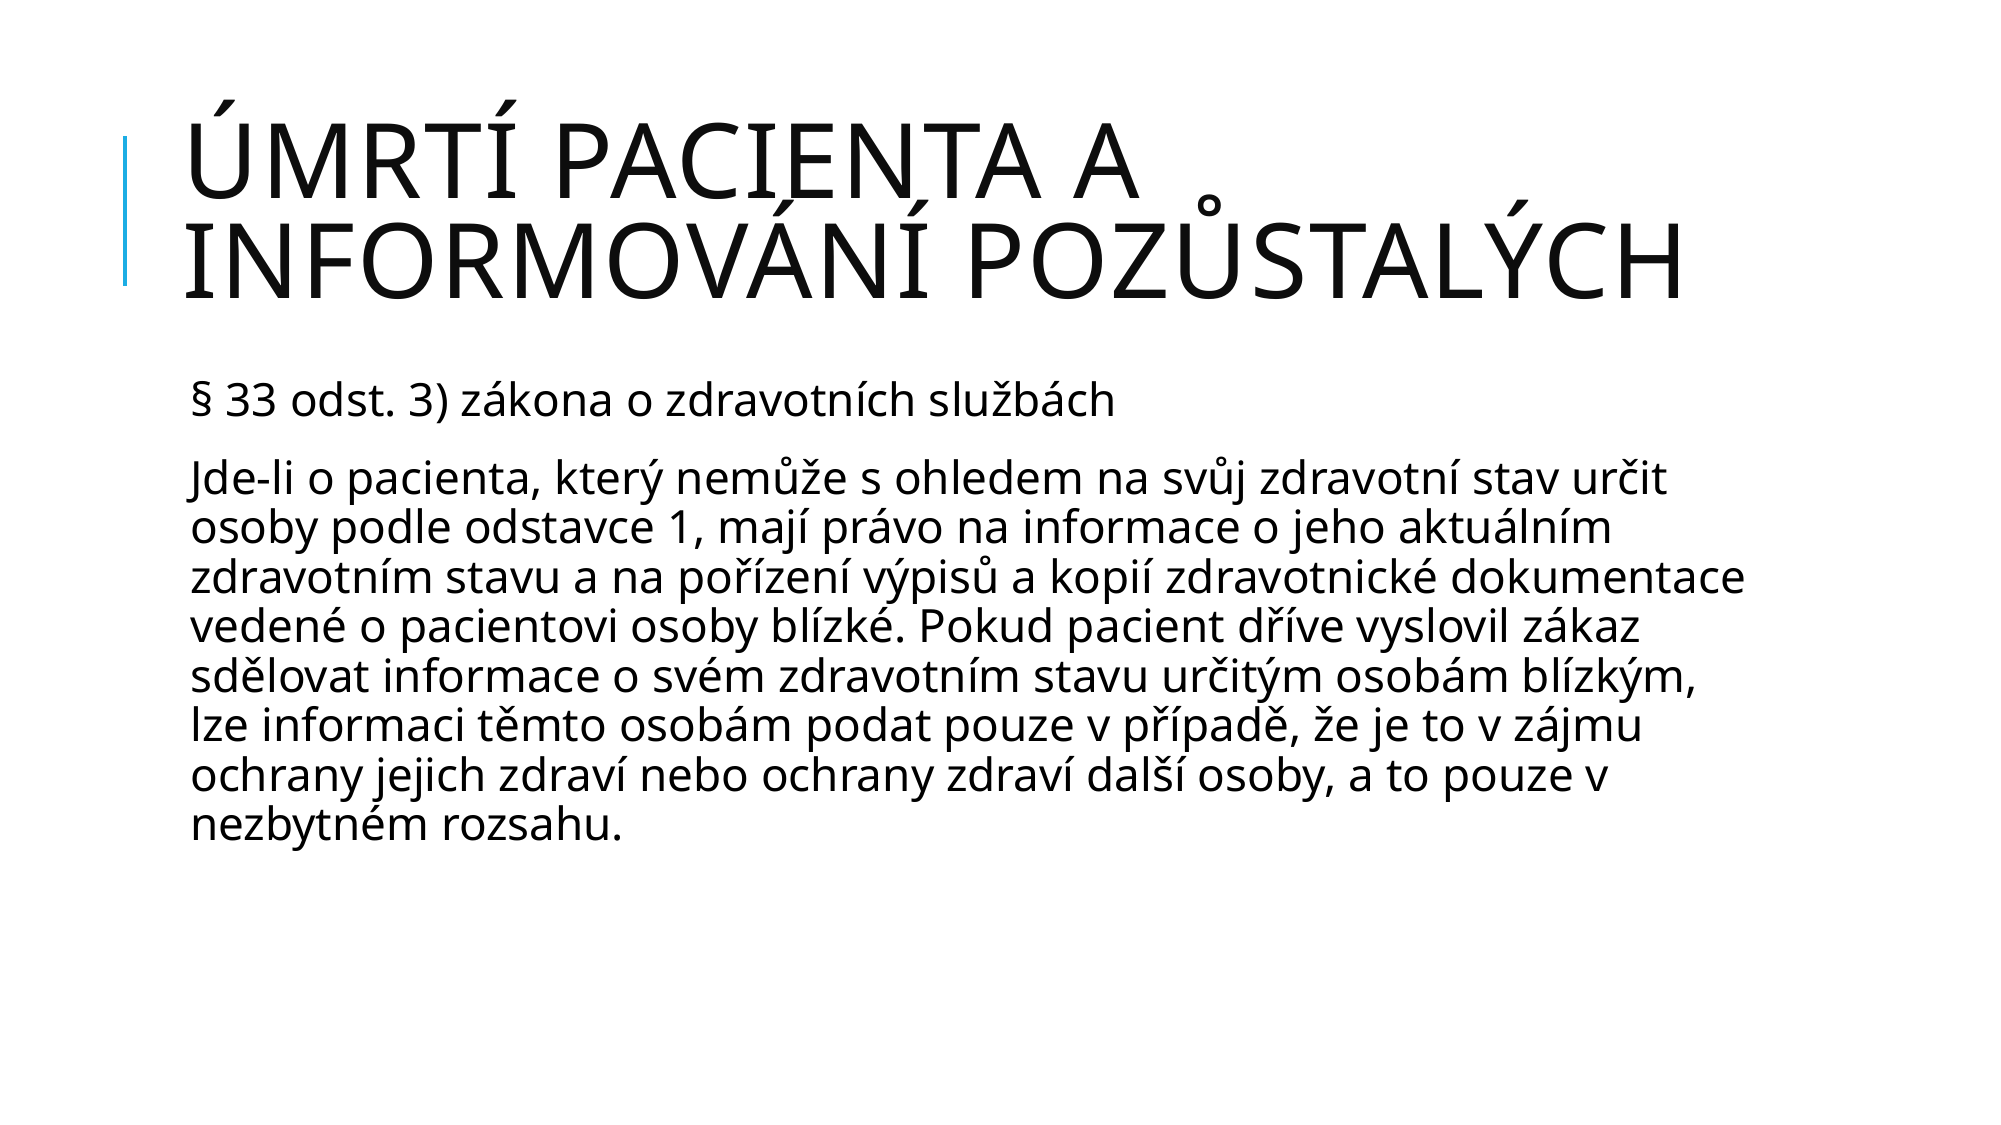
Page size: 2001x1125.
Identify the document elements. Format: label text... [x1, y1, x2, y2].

list § 33 odst. 3) zákona o zdravotních službách Jde-li o pacienta, který nemůže s ohledem na svůj zdravotní stav určit osoby podle odstavce 1, mají právo na informace o jeho aktuálním zdravotním stavu a na pořízení výpisů a kopií zdravotnické dokumentace vedené o pacientovi osoby blízké. Pokud pacient dříve vyslovil zákaz sdělovat informace o svém zdravotním stavu určitým osobám blízkým, lze informaci těmto osobám podat pouze v případě, že je to v zájmu ochrany jejich zdraví nebo ochrany zdraví další osoby, a to pouze v nezbytném rozsahu. [168, 368, 1763, 1029]
title Úmrtí pacienta a informování pozůstalých [168, 96, 1763, 342]
